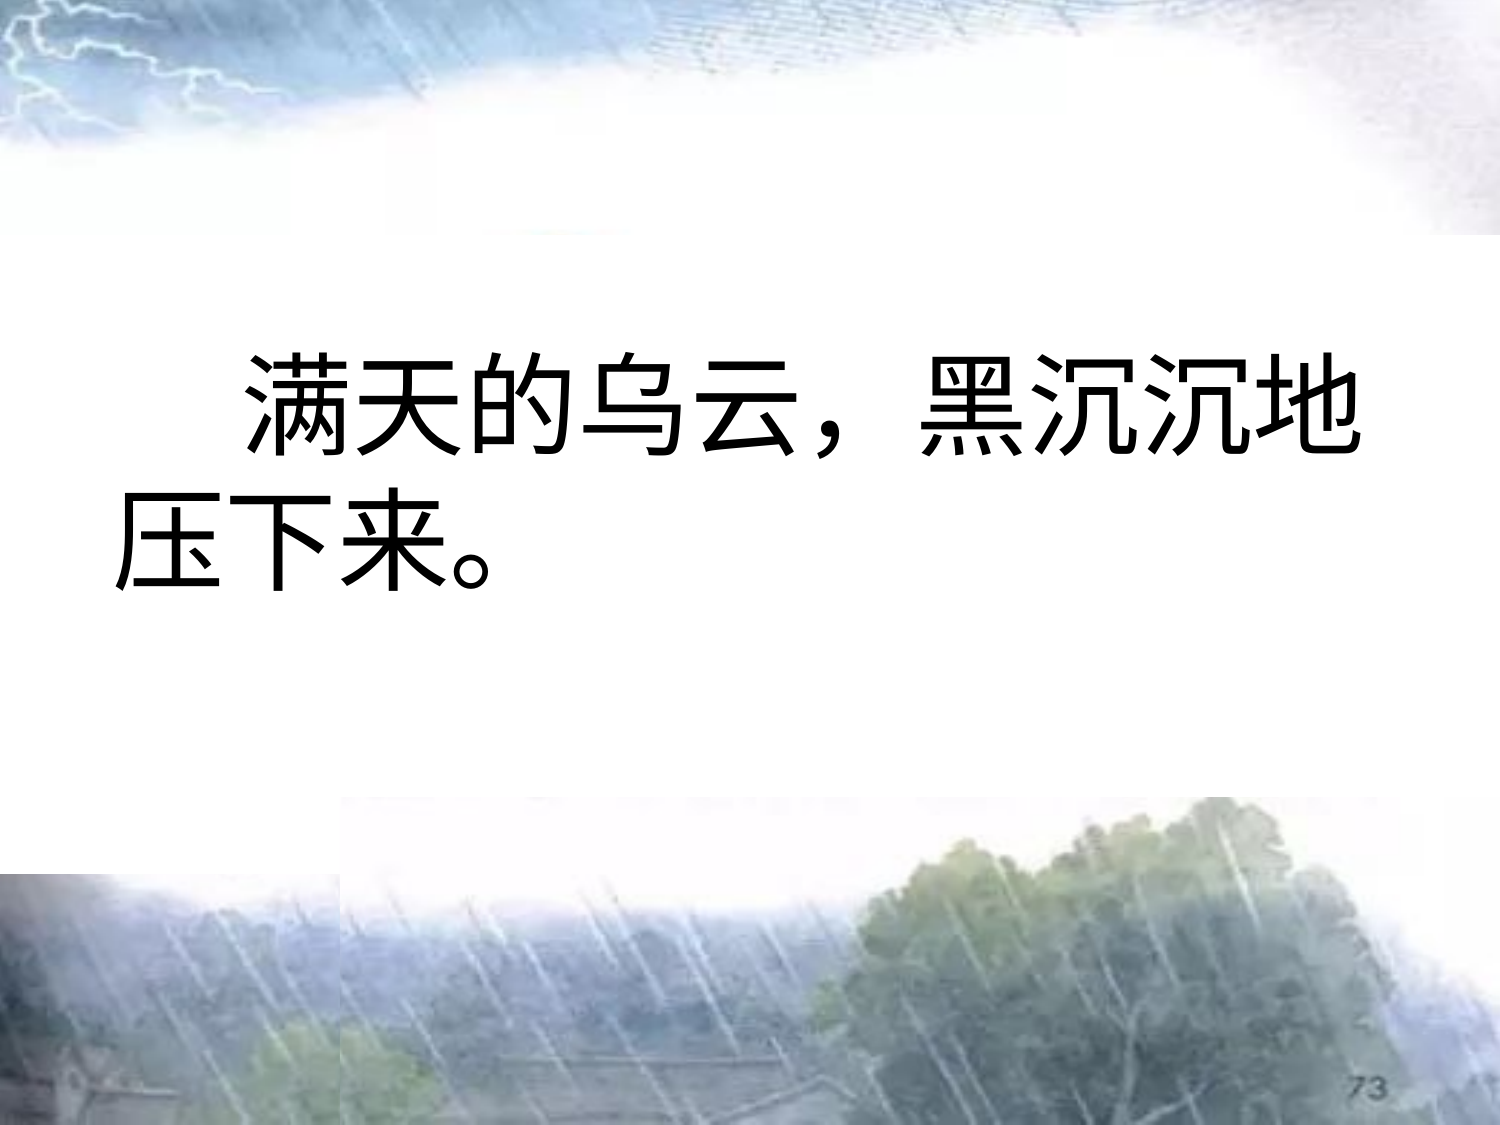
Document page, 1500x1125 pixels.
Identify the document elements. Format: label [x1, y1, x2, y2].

text_box [0, 0, 1500, 1125]
